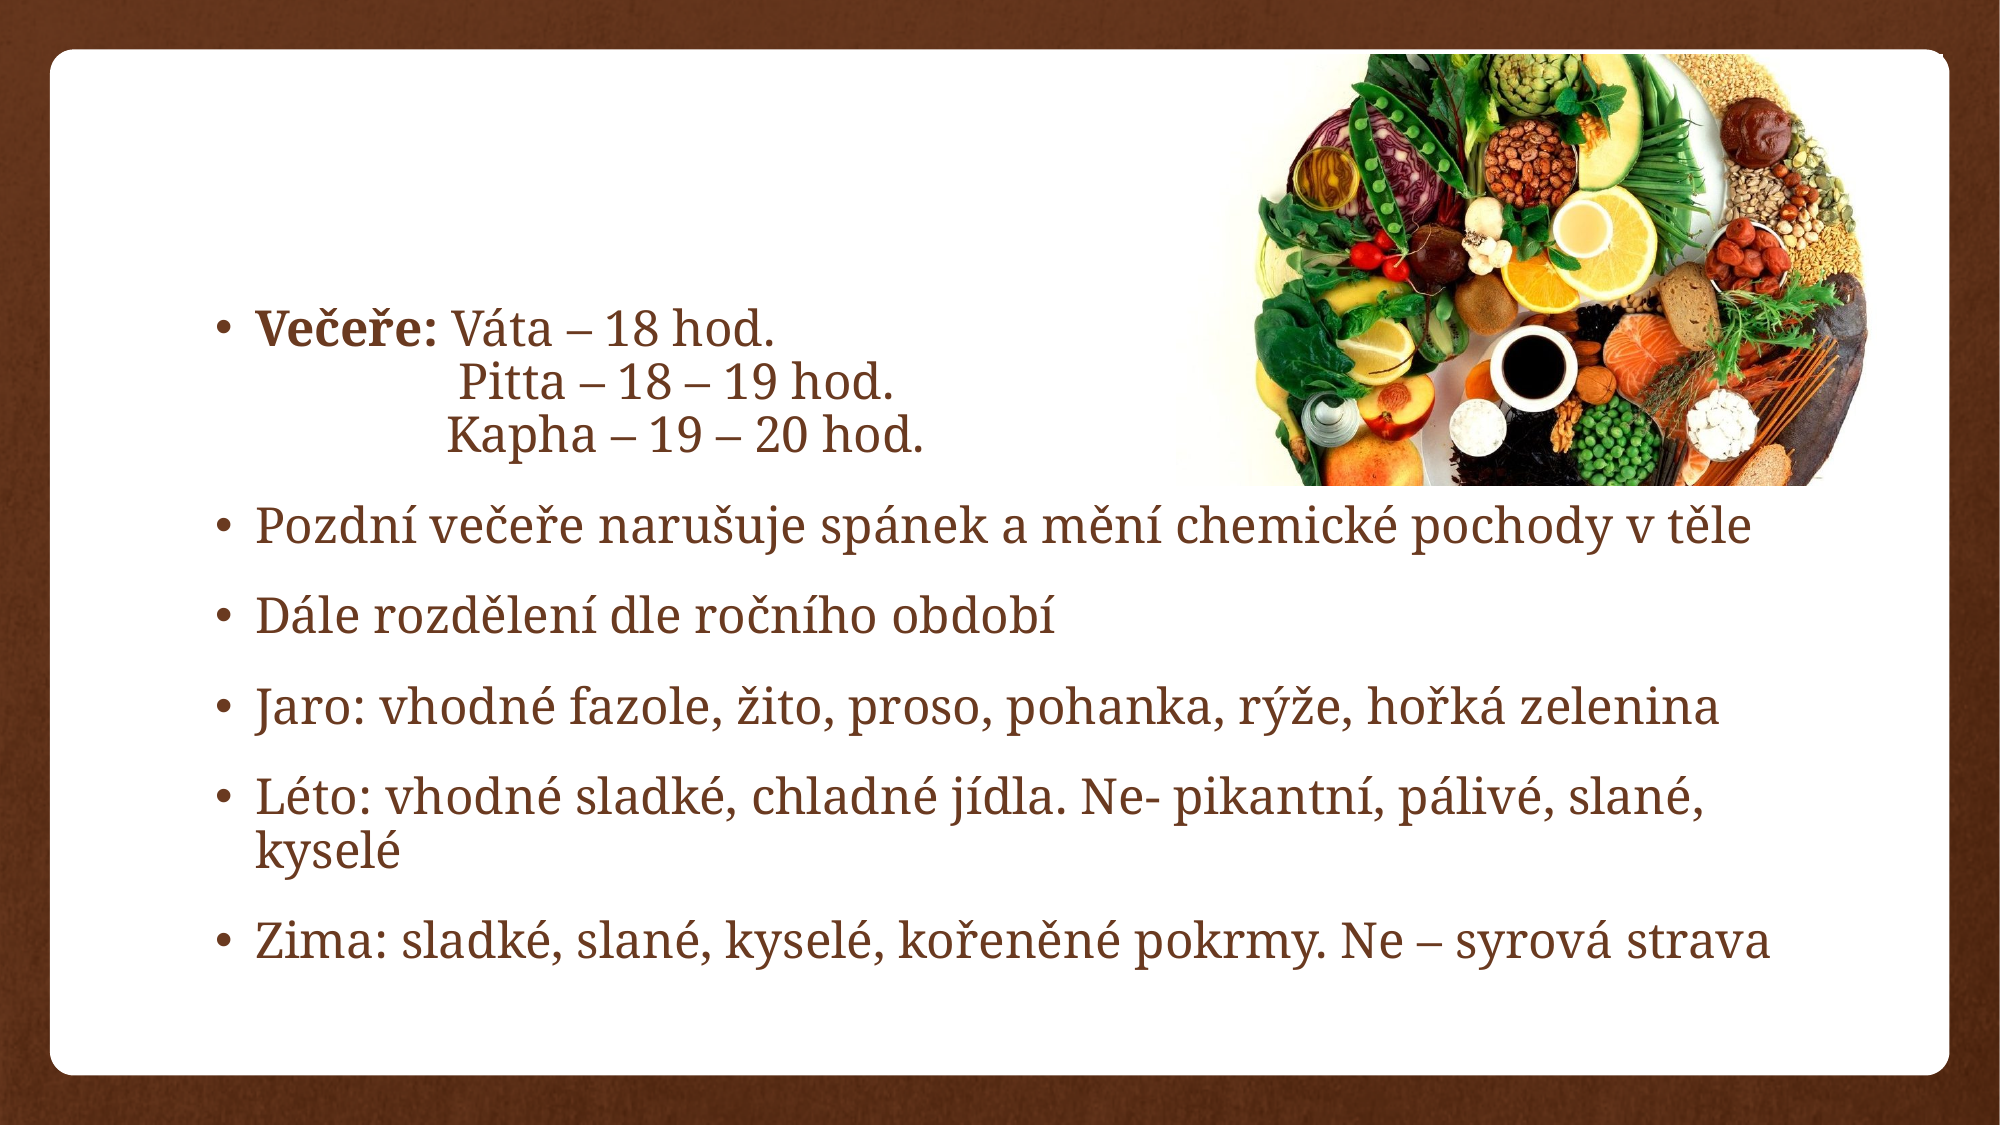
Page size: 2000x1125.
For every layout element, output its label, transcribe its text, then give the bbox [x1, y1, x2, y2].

list Večeře: Váta – 18 hod. Pitta – 18 – 19 hod. Kapha – 19 – 20 hod. Pozdní večeře narušuje spánek a mění chemické pochody v těle Dále rozdělení dle ročního období Jaro: vhodné fazole, žito, proso, pohanka, rýže, hořká zelenina Léto: vhodné sladké, chladné jídla. Ne- pikantní, pálivé, slané, kyselé Zima: sladké, slané, kyselé, kořeněné pokrmy. Ne – syrová strava [199, 295, 1800, 996]
picture [1176, 54, 1944, 486]
